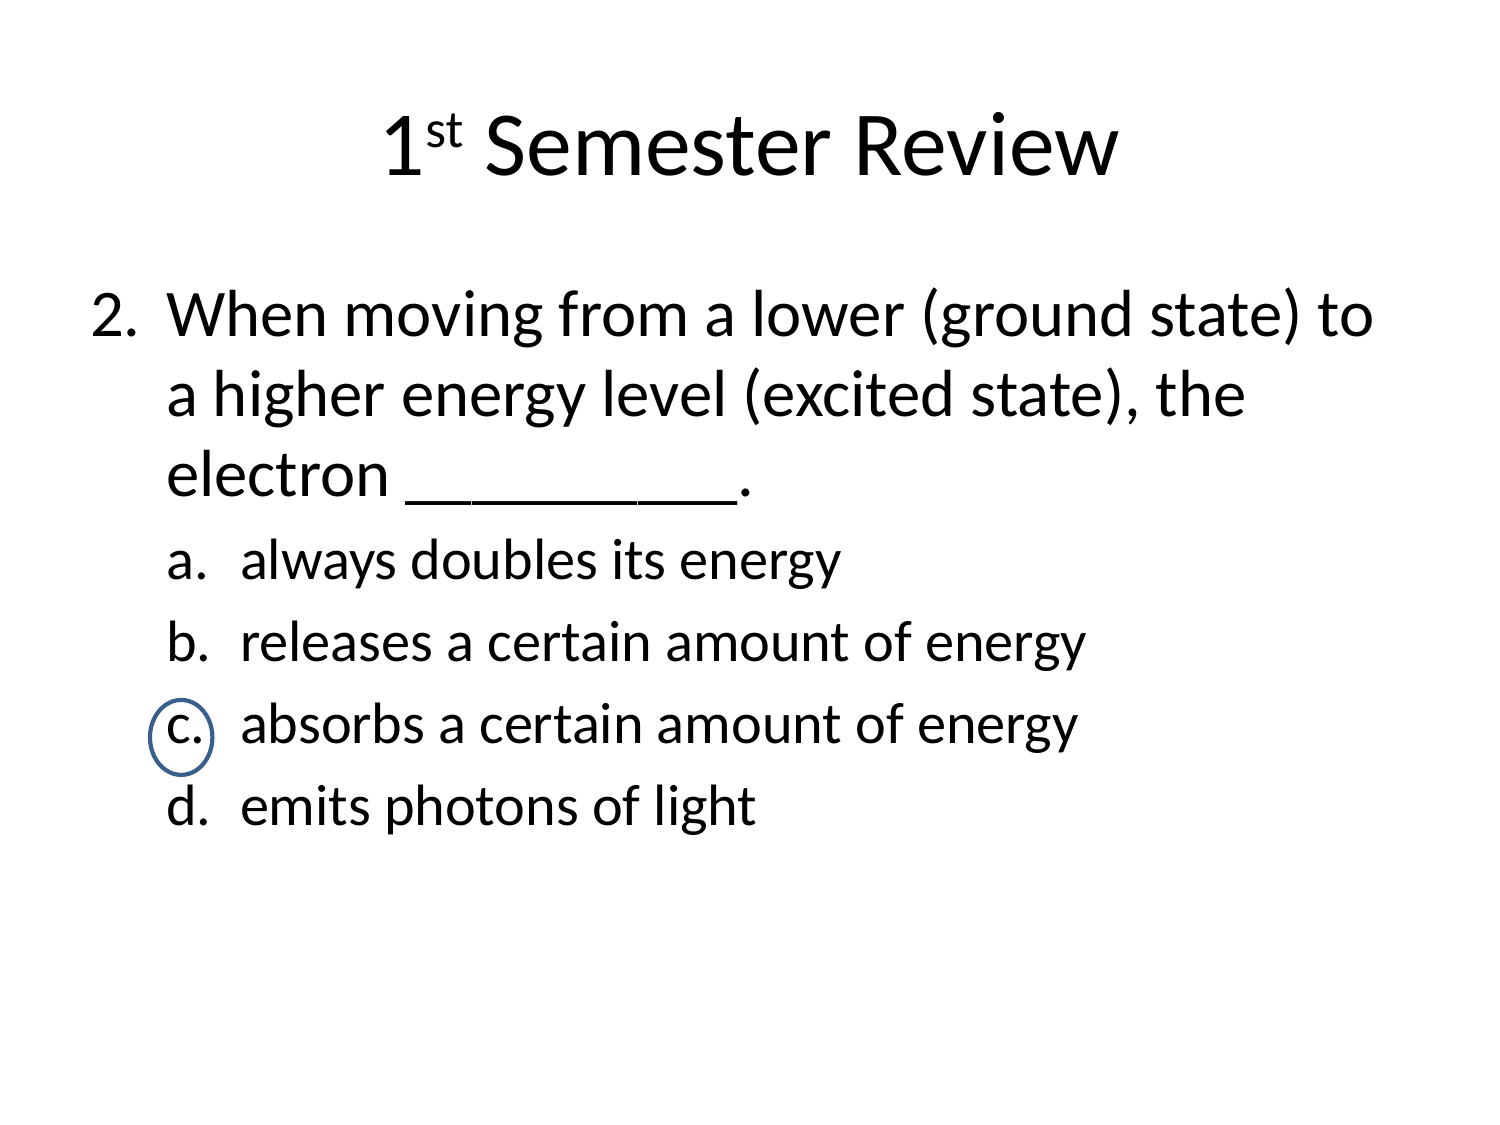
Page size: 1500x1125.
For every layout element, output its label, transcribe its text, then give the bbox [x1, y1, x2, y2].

list When moving from a lower (ground state) to a higher energy level (excited state), the electron __________. always doubles its energy releases a certain amount of energy absorbs a certain amount of energy emits photons of light [75, 262, 1425, 1005]
text_box [147, 697, 215, 778]
title 1st Semester Review [75, 45, 1425, 233]
